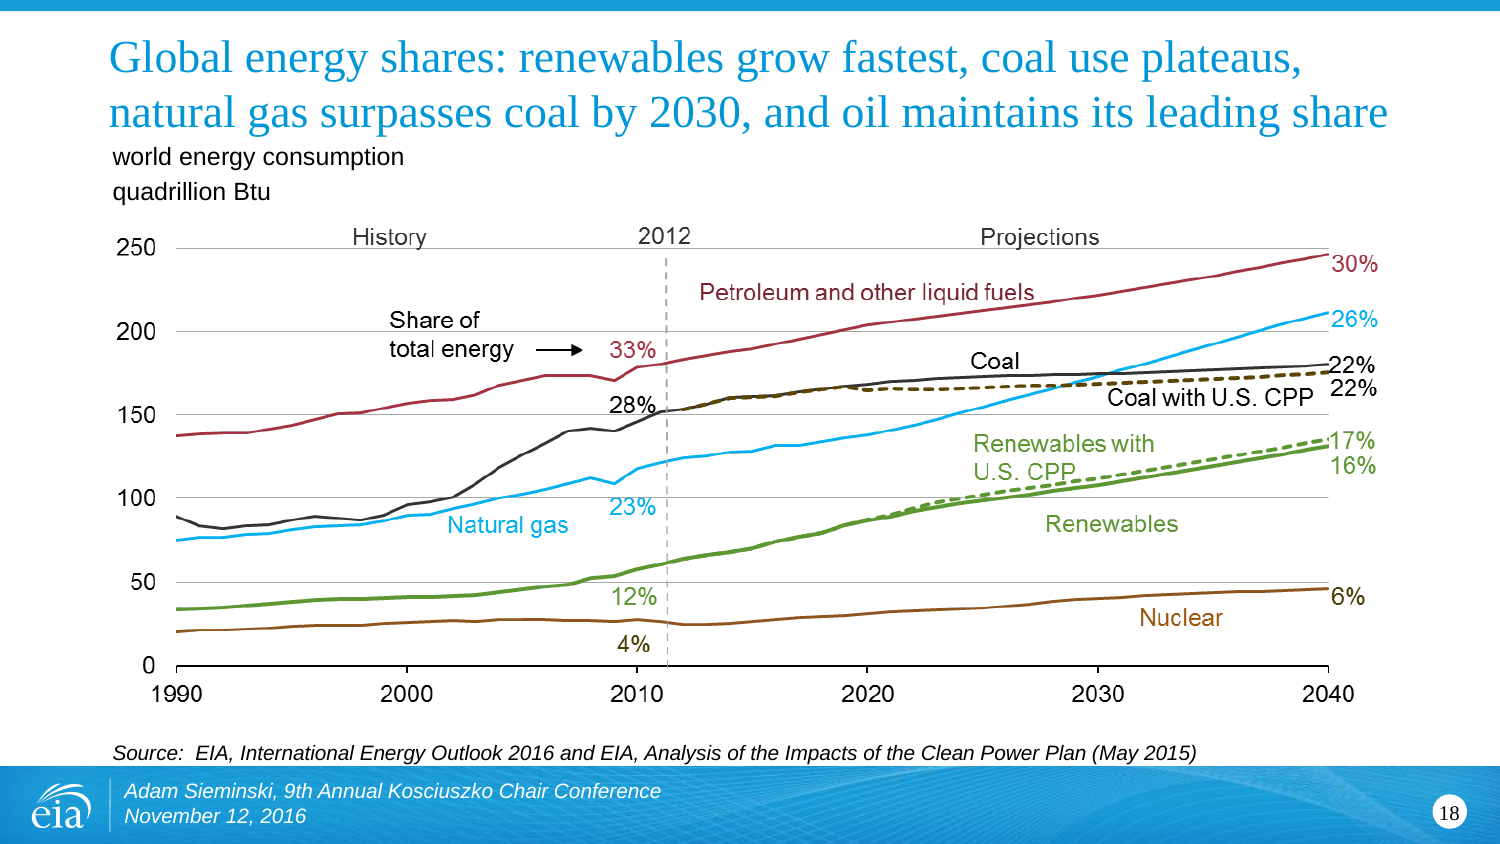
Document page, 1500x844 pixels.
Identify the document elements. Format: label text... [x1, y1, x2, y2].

footer Adam Sieminski, 9th Annual Kosciuszko Chair Conference November 12, 2016 [109, 786, 758, 835]
list world energy consumption quadrillion Btu [112, 137, 770, 206]
list Source: EIA, International Energy Outlook 2016 and EIA, Analysis of the Impacts of the Clean Power Plan (May 2015) [112, 731, 1425, 766]
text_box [112, 212, 1393, 719]
title Global energy shares: renewables grow fastest, coal use plateaus, natural gas surpasses coal by 2030, and oil maintains its leading share [108, 11, 1422, 137]
slide_number 18 [1418, 789, 1481, 835]
picture [0, 766, 1500, 844]
